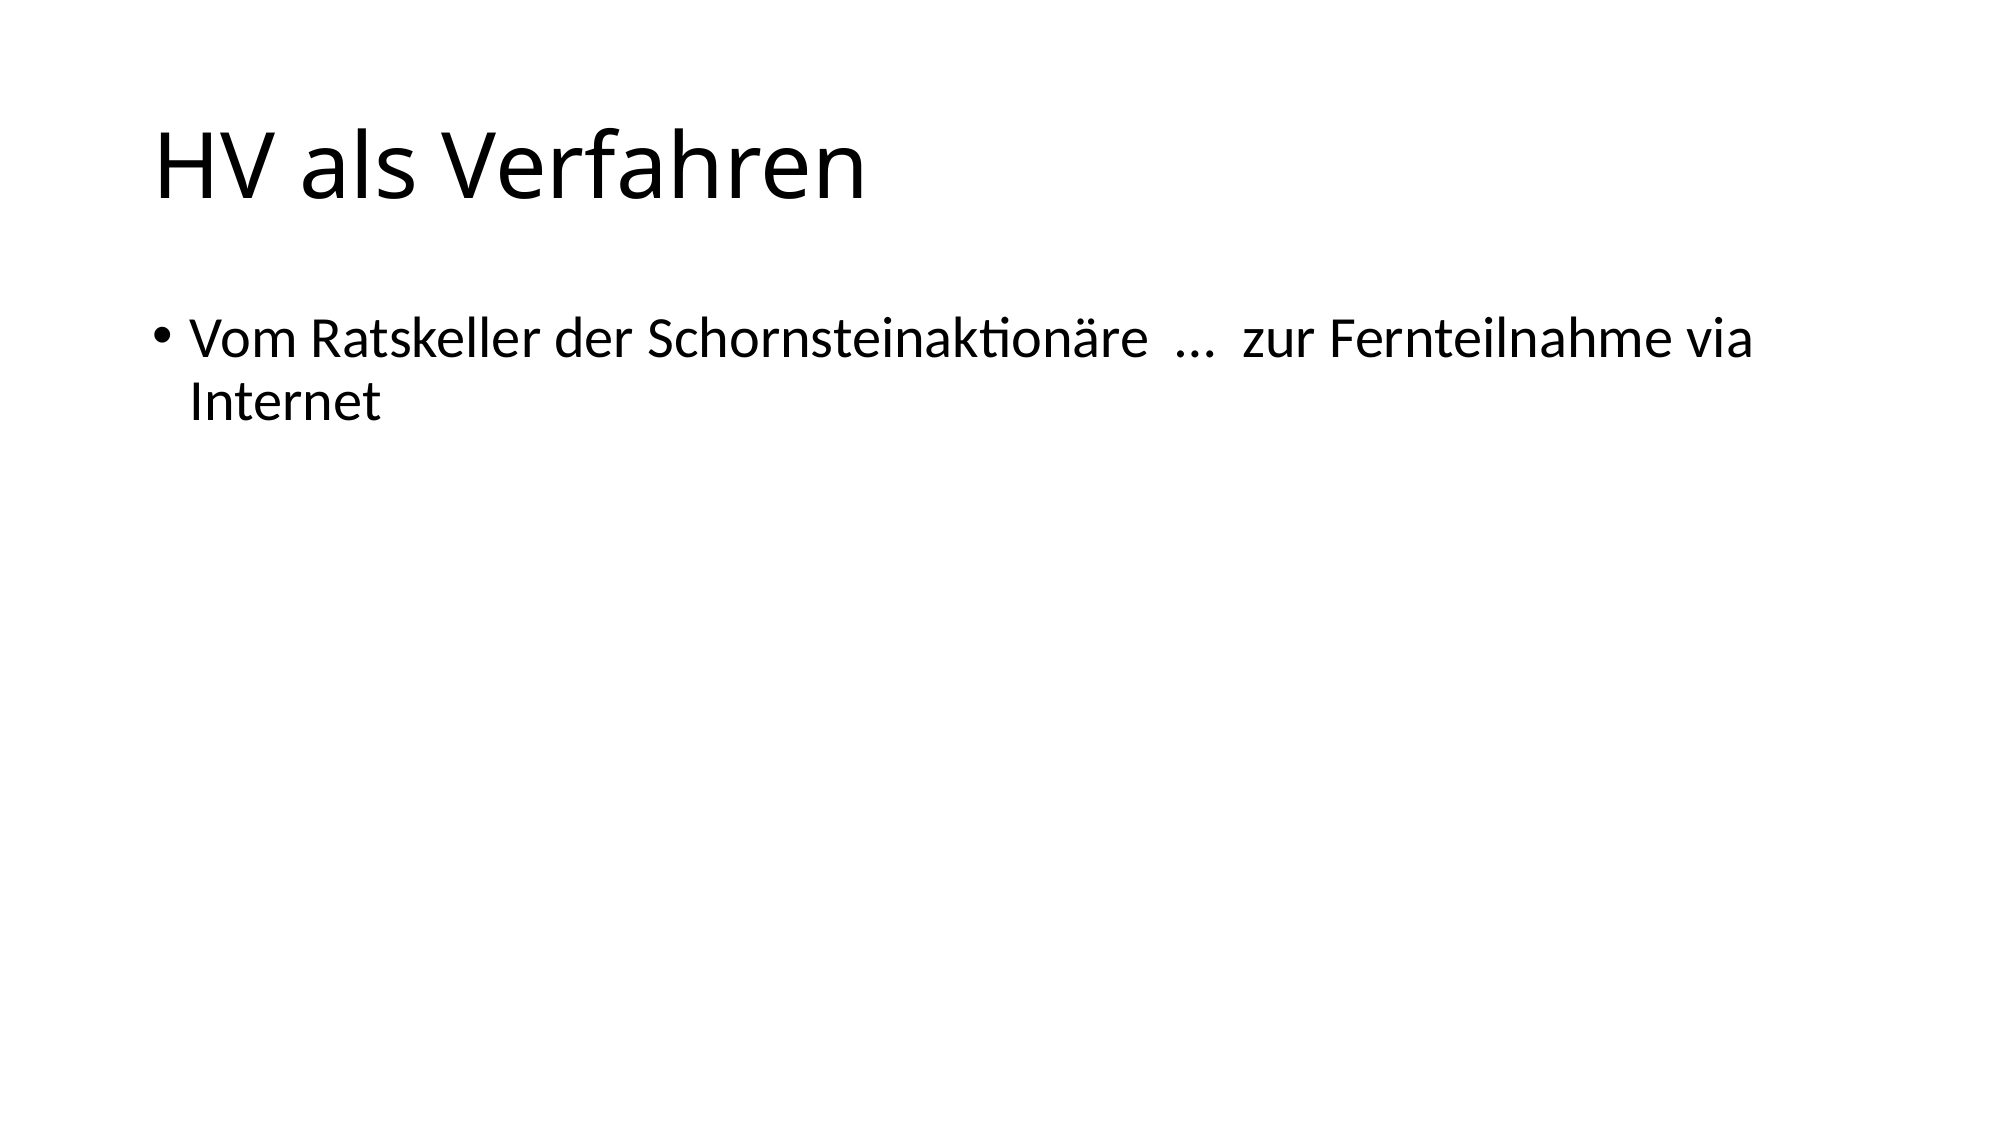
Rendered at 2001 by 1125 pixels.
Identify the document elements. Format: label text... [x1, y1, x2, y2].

list Vom Ratskeller der Schornsteinaktionäre … zur Fernteilnahme via Internet [137, 299, 1863, 1014]
title HV als Verfahren [137, 59, 1863, 278]
